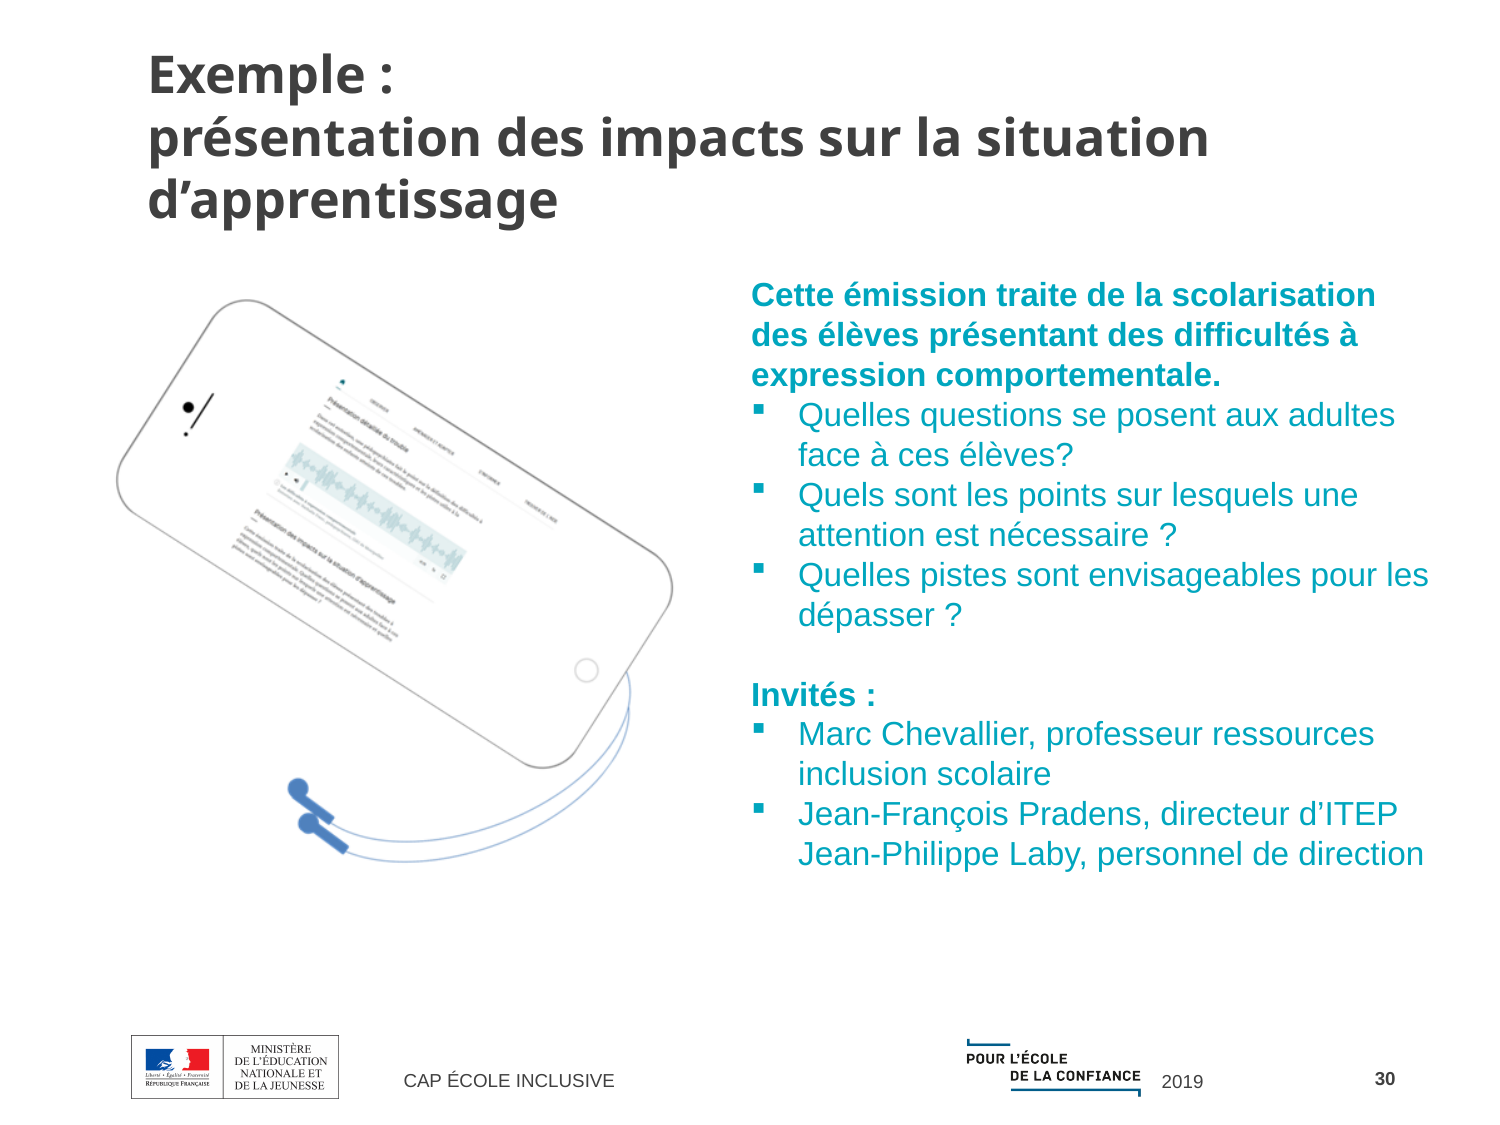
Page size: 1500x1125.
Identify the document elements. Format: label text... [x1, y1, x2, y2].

slide_number 30 [1336, 1048, 1411, 1109]
picture [131, 1035, 339, 1099]
picture [100, 283, 712, 958]
text_box Cette émission traite de la scolarisation des élèves présentant des difficultés à expression comportementale. Quelles questions se posent aux adultes face à ces élèves? Quels sont les points sur lesquels une attention est nécessaire ? Quelles pistes sont envisageables pour les dépasser ? Invités : Marc Chevallier, professeur ressources inclusion scolaire Jean-François Pradens, directeur d’ITEP Jean-Philippe Laby, personnel de direction [736, 266, 1447, 880]
picture [953, 1025, 1154, 1109]
title Exemple : présentation des impacts sur la situation d’apprentissage [132, 29, 1425, 242]
